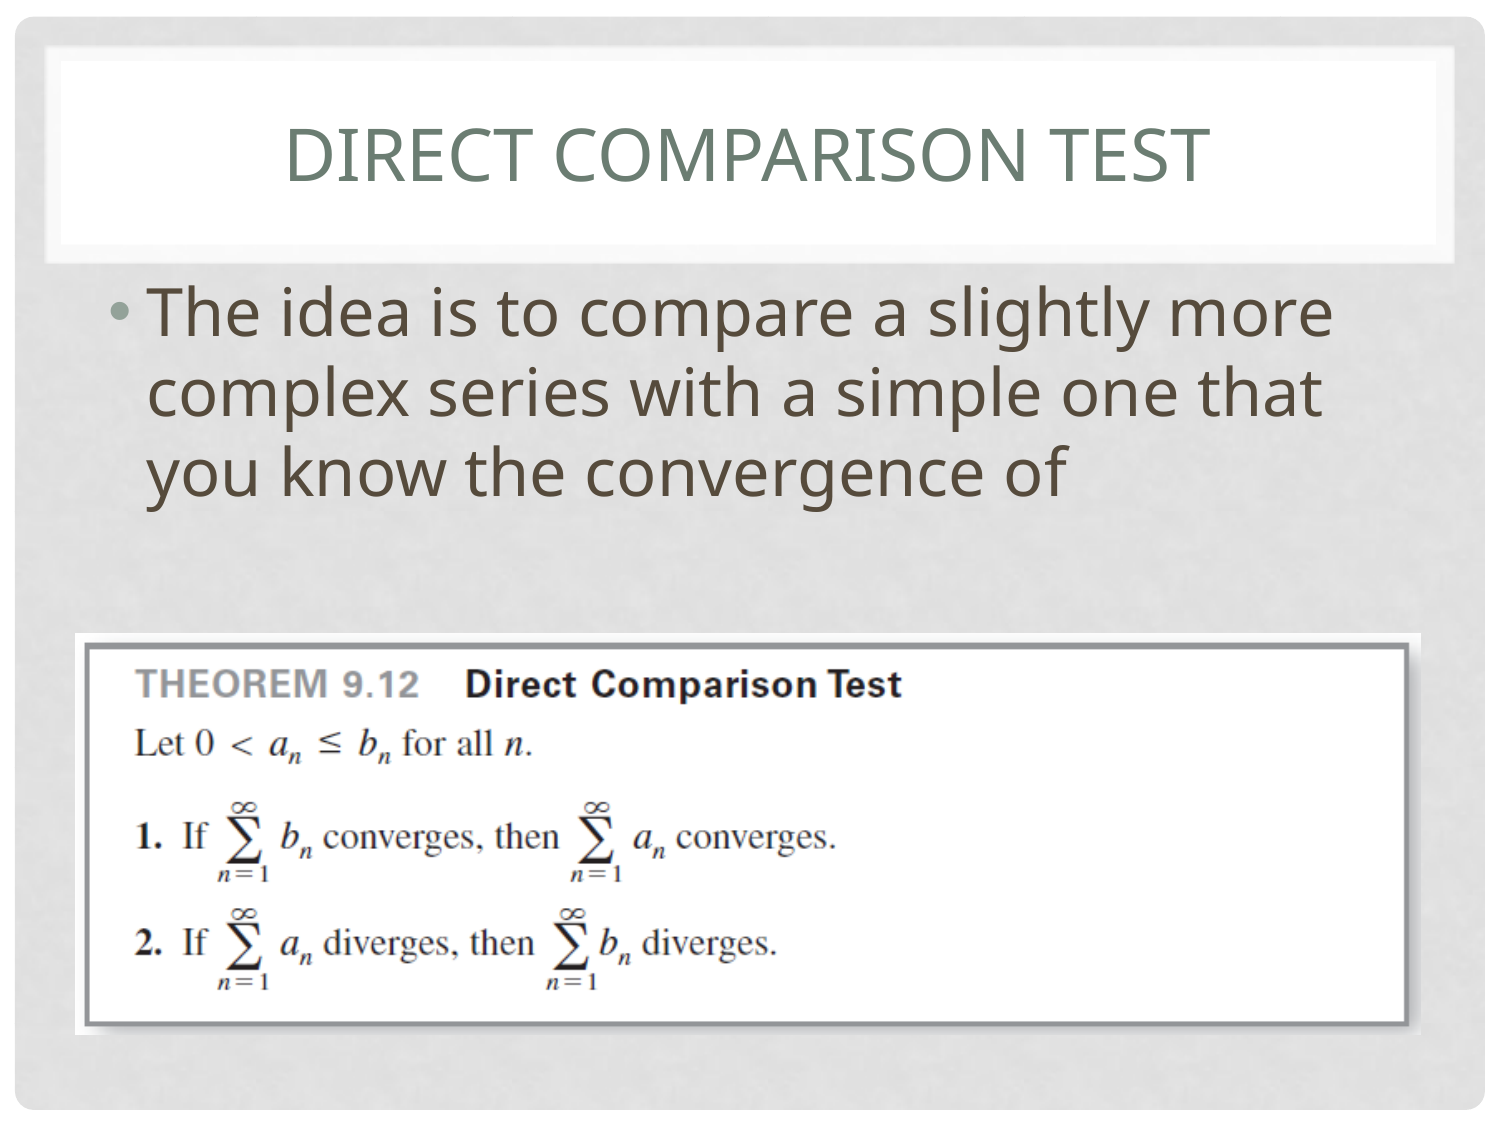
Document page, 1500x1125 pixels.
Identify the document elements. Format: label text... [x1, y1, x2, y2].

picture [74, 632, 1422, 1035]
list The idea is to compare a slightly more complex series with a simple one that you know the convergence of [75, 262, 1425, 592]
title Direct Comparison Test [69, 66, 1425, 238]
